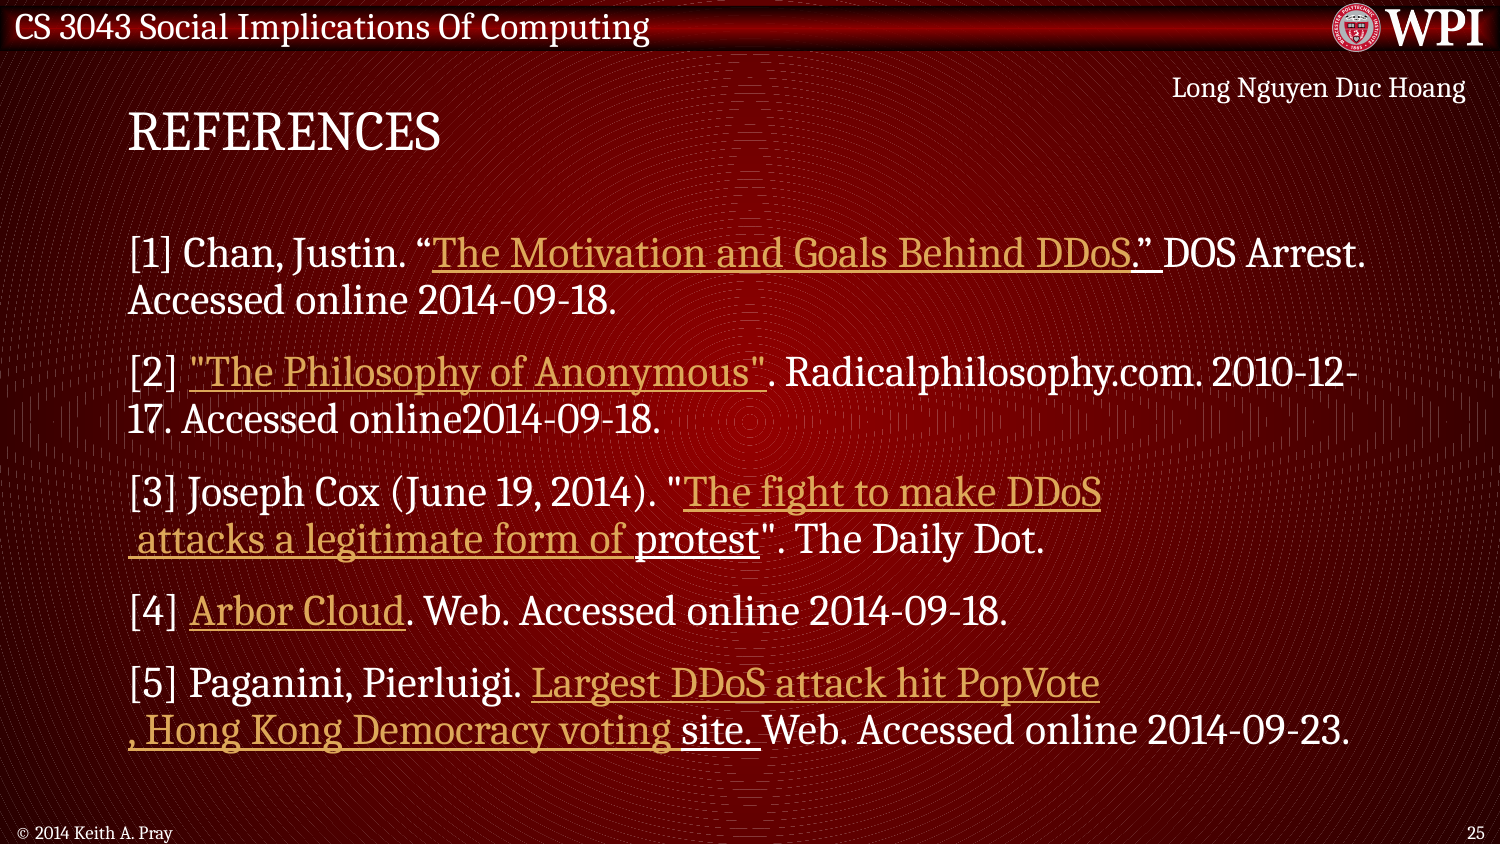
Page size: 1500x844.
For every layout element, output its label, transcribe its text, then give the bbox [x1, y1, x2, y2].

picture [1332, 3, 1483, 52]
title References [112, 59, 1388, 210]
footer © 2014 Keith A. Pray [0, 819, 913, 844]
list [1] Chan, Justin. “The Motivation and Goals Behind DDoS.” DOS Arrest. Accessed online 2014-09-18. [2] "The Philosophy of Anonymous". Radicalphilosophy.com. 2010-12-17. Accessed online2014-09-18. [3] Joseph Cox (June 19, 2014). "The fight to make DDoS attacks a legitimate form of protest". The Daily Dot. [4] Arbor Cloud. Web. Accessed online 2014-09-18. [5] Paganini, Pierluigi. Largest DDoS attack hit PopVote, Hong Kong Democracy voting site. Web. Accessed online 2014-09-23. [112, 221, 1388, 772]
slide_number 25 [1397, 819, 1500, 844]
text_box Long Nguyen Duc Hoang [1123, 61, 1481, 111]
